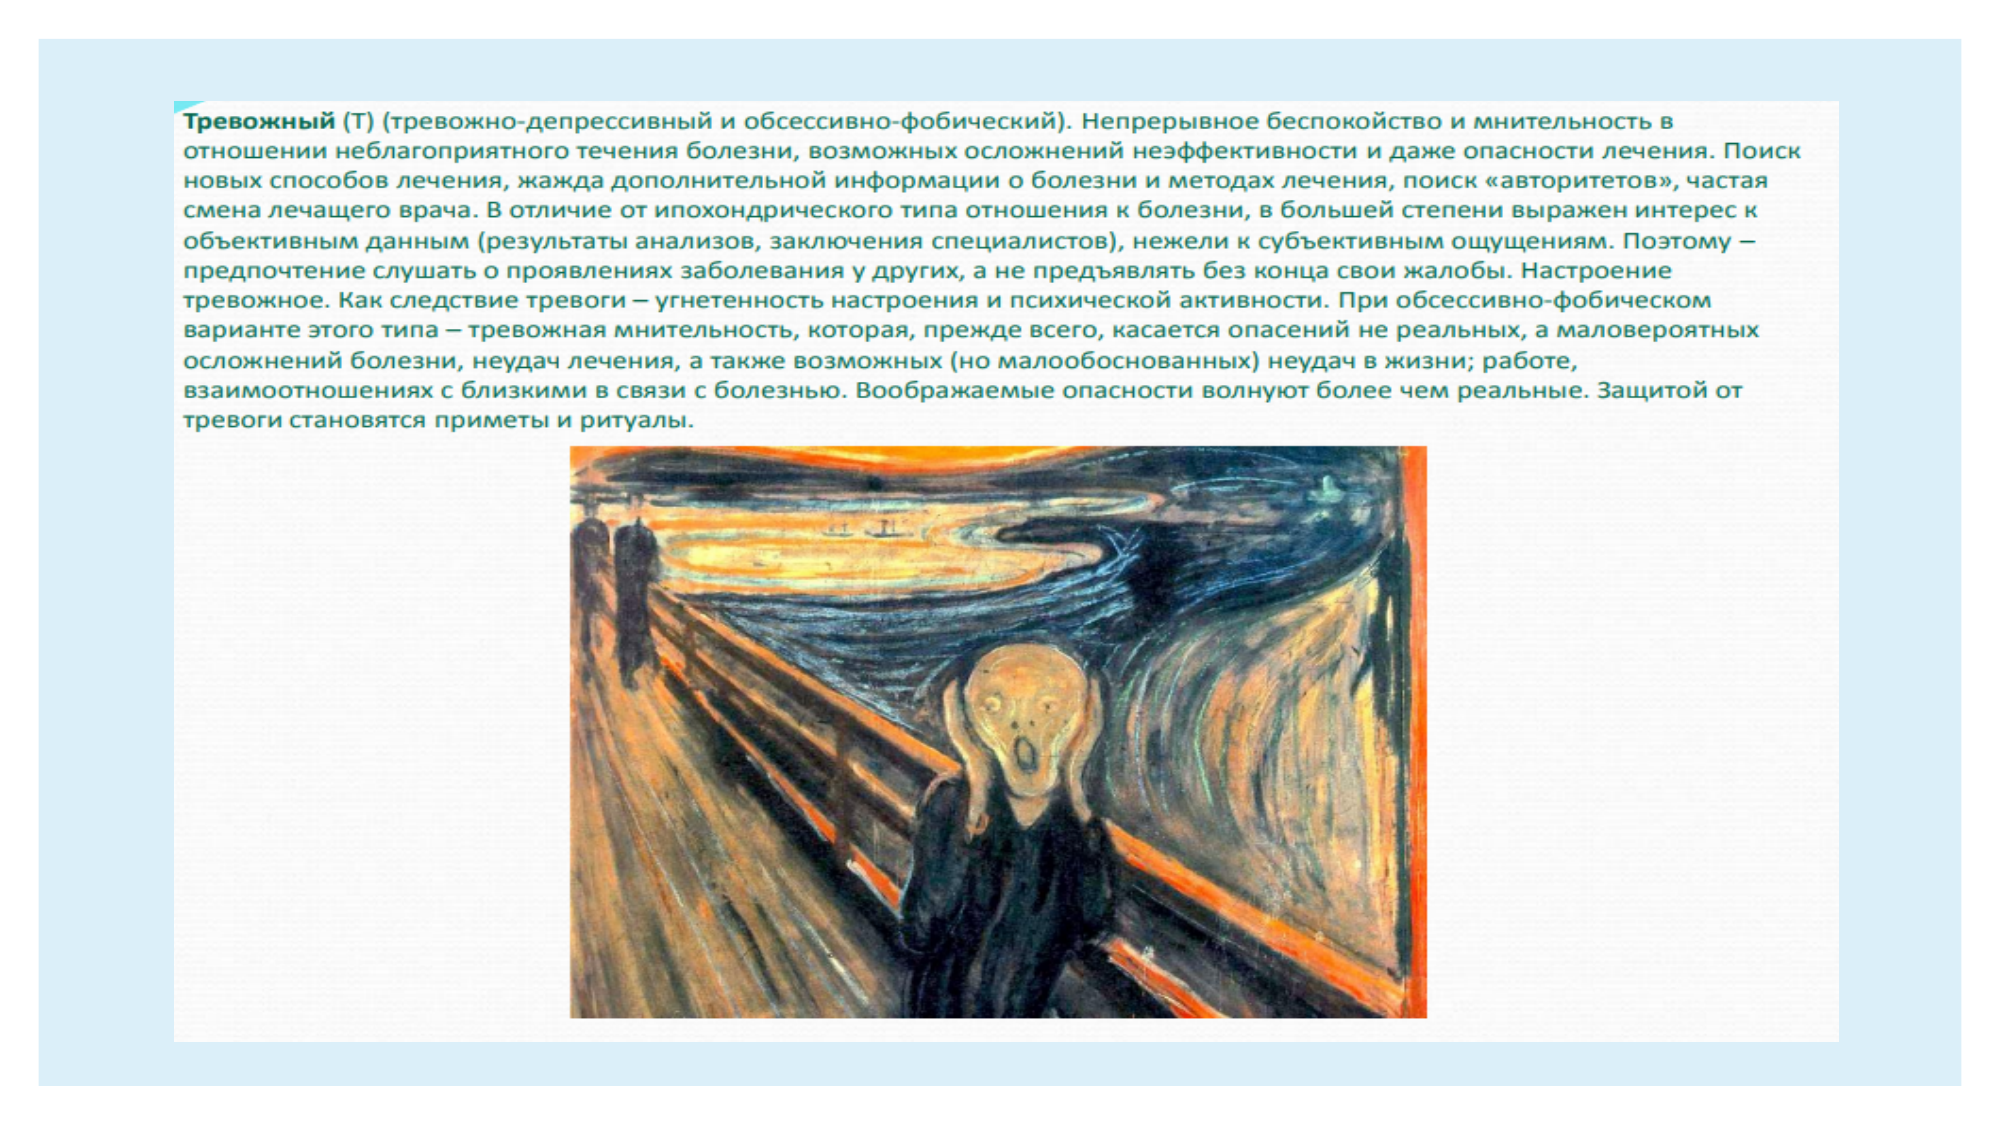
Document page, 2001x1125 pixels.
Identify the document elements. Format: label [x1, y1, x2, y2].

list [174, 101, 1839, 1042]
